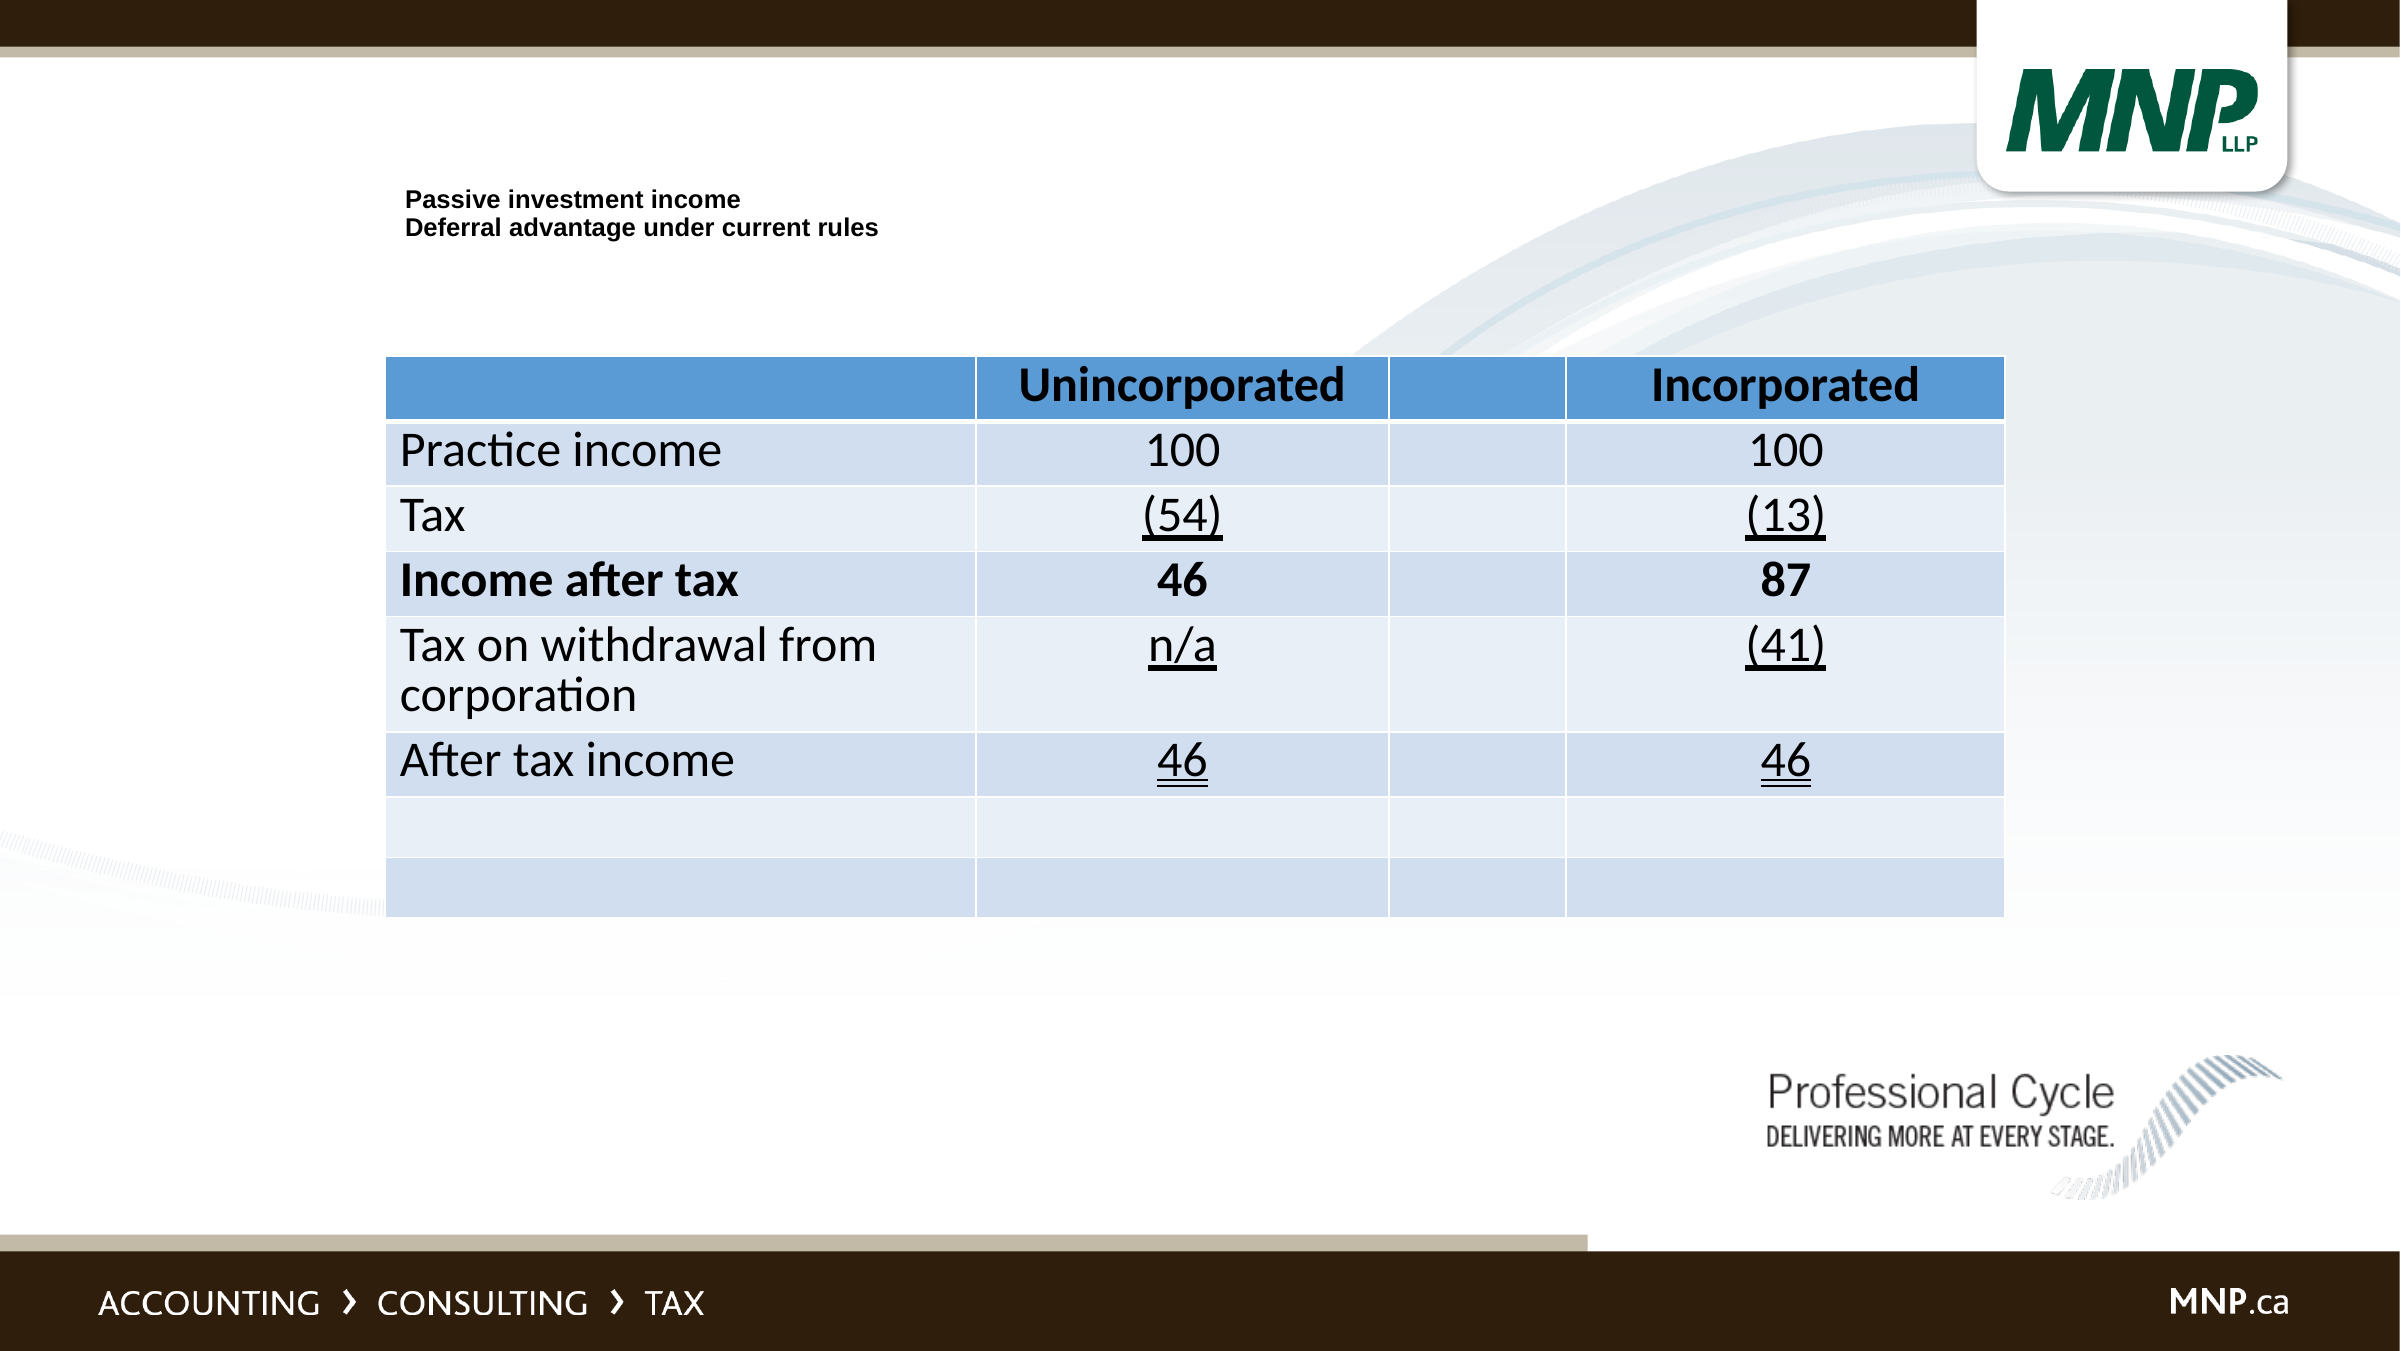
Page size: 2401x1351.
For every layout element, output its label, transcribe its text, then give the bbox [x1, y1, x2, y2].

table_cell 46 [977, 733, 1388, 796]
table_cell [1390, 733, 1565, 796]
table_cell 100 [977, 424, 1388, 485]
table_cell Practice income [386, 424, 975, 485]
table_cell Tax [386, 487, 975, 551]
title Passive investment income Deferral advantage under current rules [390, 178, 1980, 309]
table_cell 87 [1567, 552, 2004, 616]
table_cell [1567, 858, 2004, 917]
table_cell [386, 798, 975, 857]
table_cell 46 [1567, 733, 2004, 796]
picture [98, 1289, 704, 1315]
table_cell 100 [1567, 424, 2004, 485]
table_header [386, 357, 975, 419]
table_header [1390, 357, 1565, 419]
table_cell [977, 798, 1388, 857]
table_cell 46 [977, 552, 1388, 616]
table_cell Income after tax [386, 552, 975, 616]
table_cell [386, 858, 975, 917]
table_cell [1390, 858, 1565, 917]
table_cell [1390, 552, 1565, 616]
table_cell Tax on withdrawal from corporation [386, 617, 975, 731]
table_header Unincorporated [977, 357, 1388, 419]
table_cell After tax income [386, 733, 975, 796]
table_cell (13) [1567, 487, 2004, 551]
table_cell [1390, 798, 1565, 857]
table_header Incorporated [1567, 357, 2004, 419]
picture [2006, 69, 2258, 152]
table_cell (54) [977, 487, 1388, 551]
table_cell [1390, 487, 1565, 551]
table_cell [977, 858, 1388, 917]
table_cell n/a [977, 617, 1388, 731]
table_cell (41) [1567, 617, 2004, 731]
picture [2171, 1288, 2288, 1314]
table_cell [1390, 617, 1565, 731]
table_cell [1390, 424, 1565, 485]
table_cell [1567, 798, 2004, 857]
picture [0, 0, 2401, 1351]
